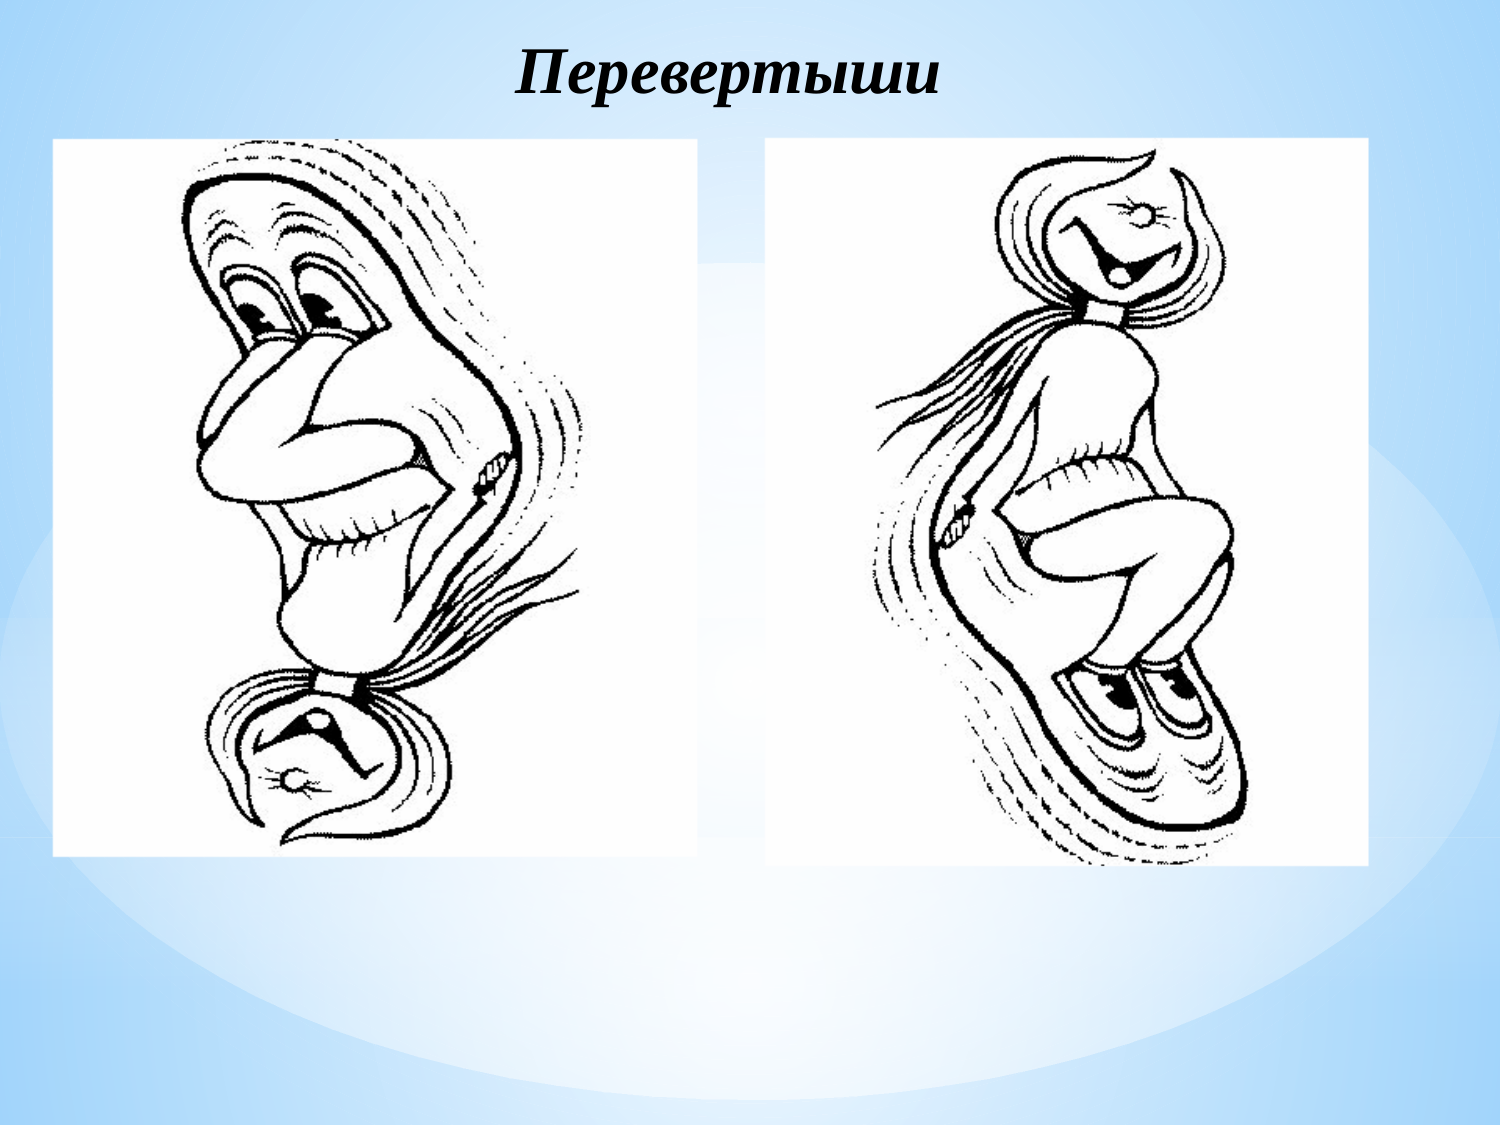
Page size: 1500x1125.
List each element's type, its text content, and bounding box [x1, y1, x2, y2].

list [0, 113, 672, 885]
picture [676, 110, 1458, 893]
title Перевертыши [194, 19, 1264, 110]
